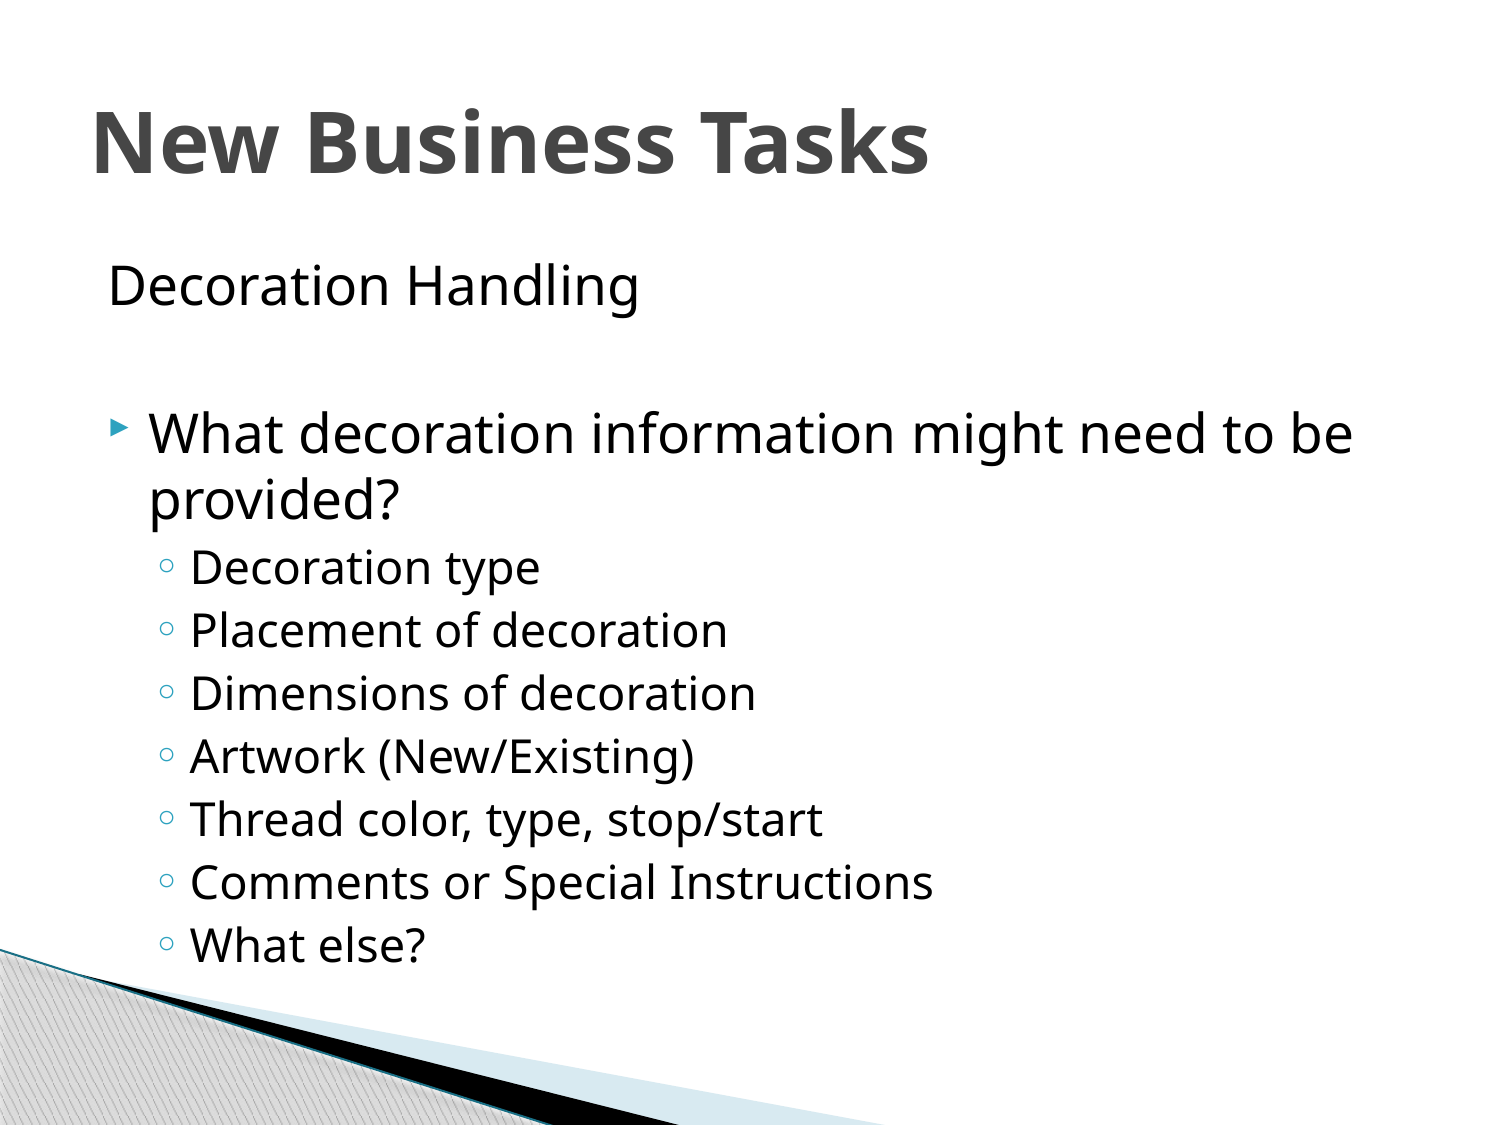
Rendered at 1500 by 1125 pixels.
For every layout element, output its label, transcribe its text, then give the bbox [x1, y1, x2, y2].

title New Business Tasks [75, 45, 1425, 233]
list Decoration Handling What decoration information might need to be provided? Decoration type Placement of decoration Dimensions of decoration Artwork (New/Existing) Thread color, type, stop/start Comments or Special Instructions What else? [75, 243, 1425, 986]
